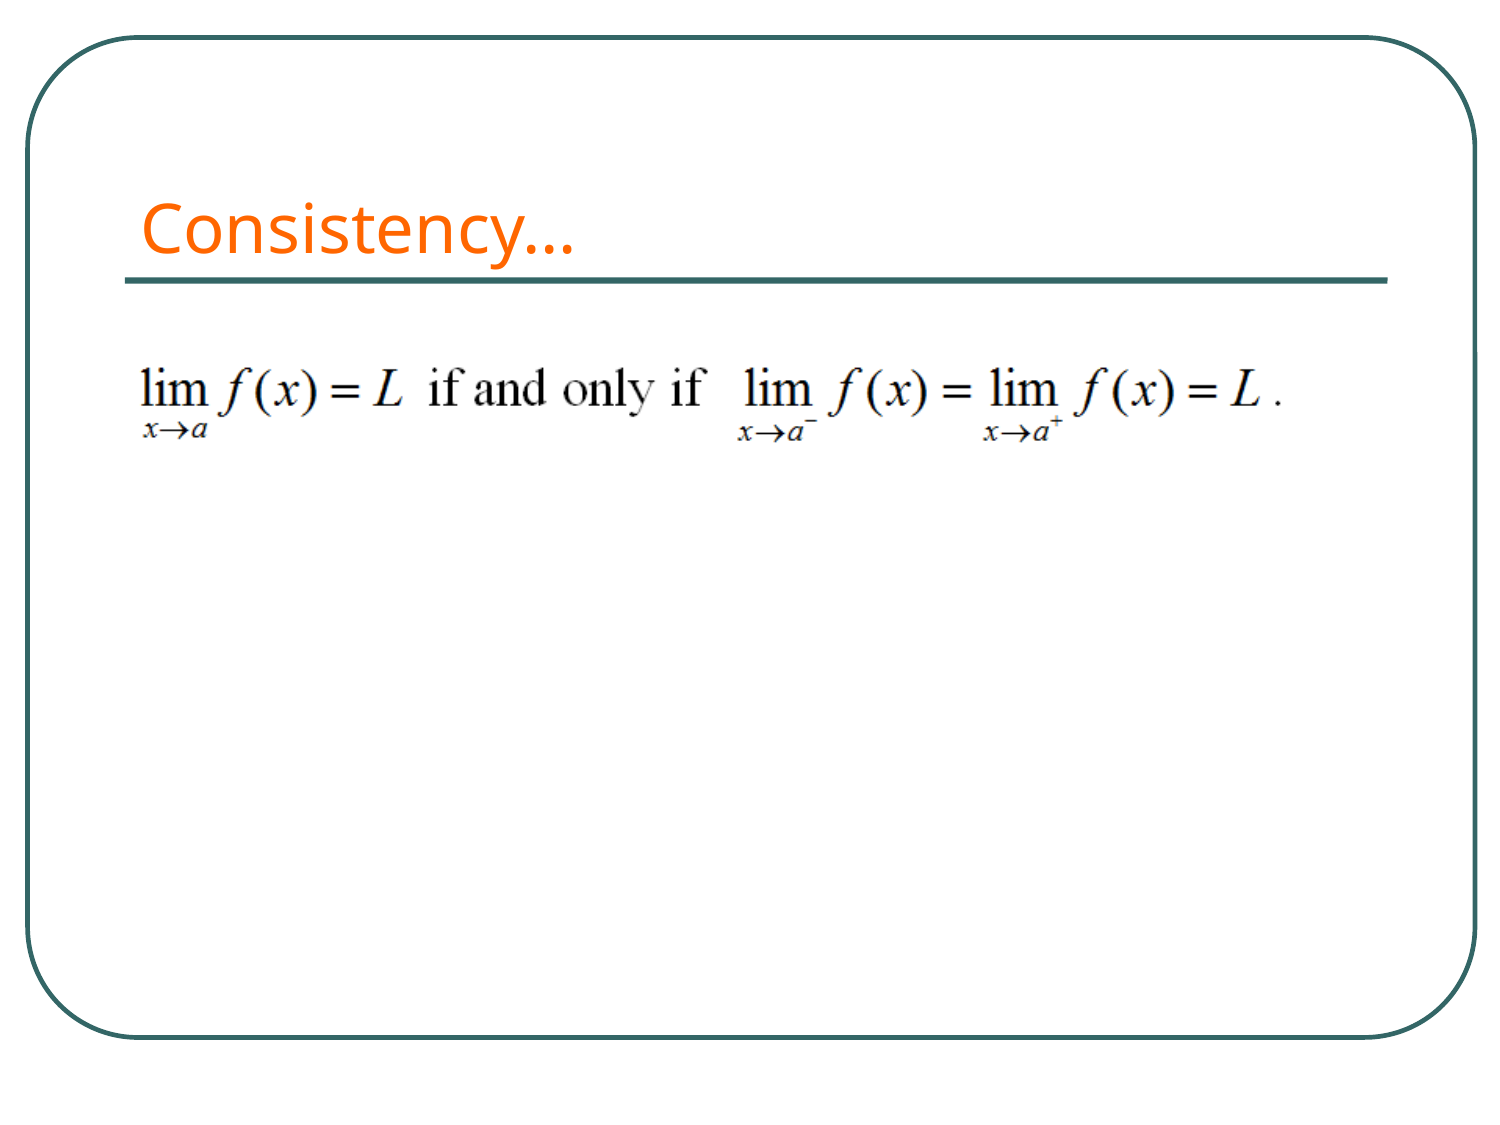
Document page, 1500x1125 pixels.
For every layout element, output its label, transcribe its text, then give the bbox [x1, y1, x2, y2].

picture [129, 360, 1293, 452]
title Consistency… [125, 87, 1388, 275]
